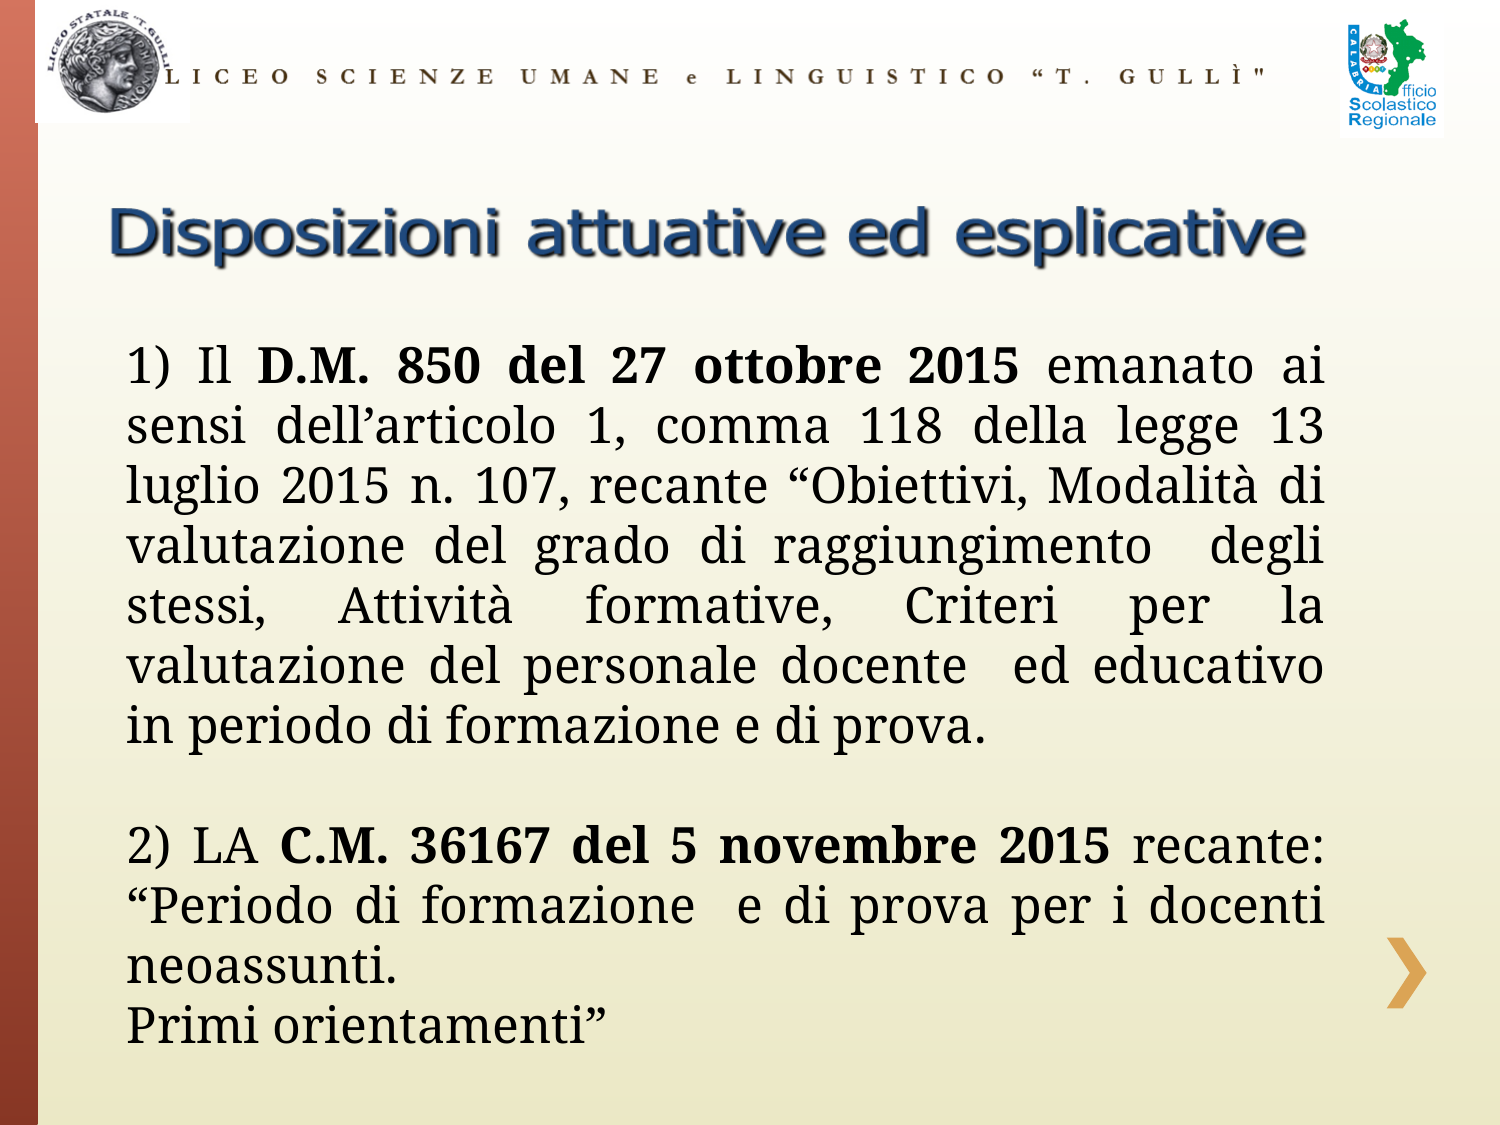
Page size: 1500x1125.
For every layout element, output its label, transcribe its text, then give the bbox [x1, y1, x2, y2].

text_box 1) Il D.M. 850 del 27 ottobre 2015 emanato ai sensi dell’articolo 1, comma 118 della legge 13 luglio 2015 n. 107, recante “Obiettivi, Modalità di valutazione del grado di raggiungimento degli stessi, Attività formative, Criteri per la valutazione del personale docente ed educativo in periodo di formazione e di prova. 2) LA C.M. 36167 del 5 novembre 2015 recante: “Periodo di formazione e di prova per i docenti neoassunti. Primi orientamenti” [112, 322, 1341, 1062]
picture [1340, 13, 1444, 138]
picture [34, 0, 1308, 124]
picture [58, 172, 1359, 311]
